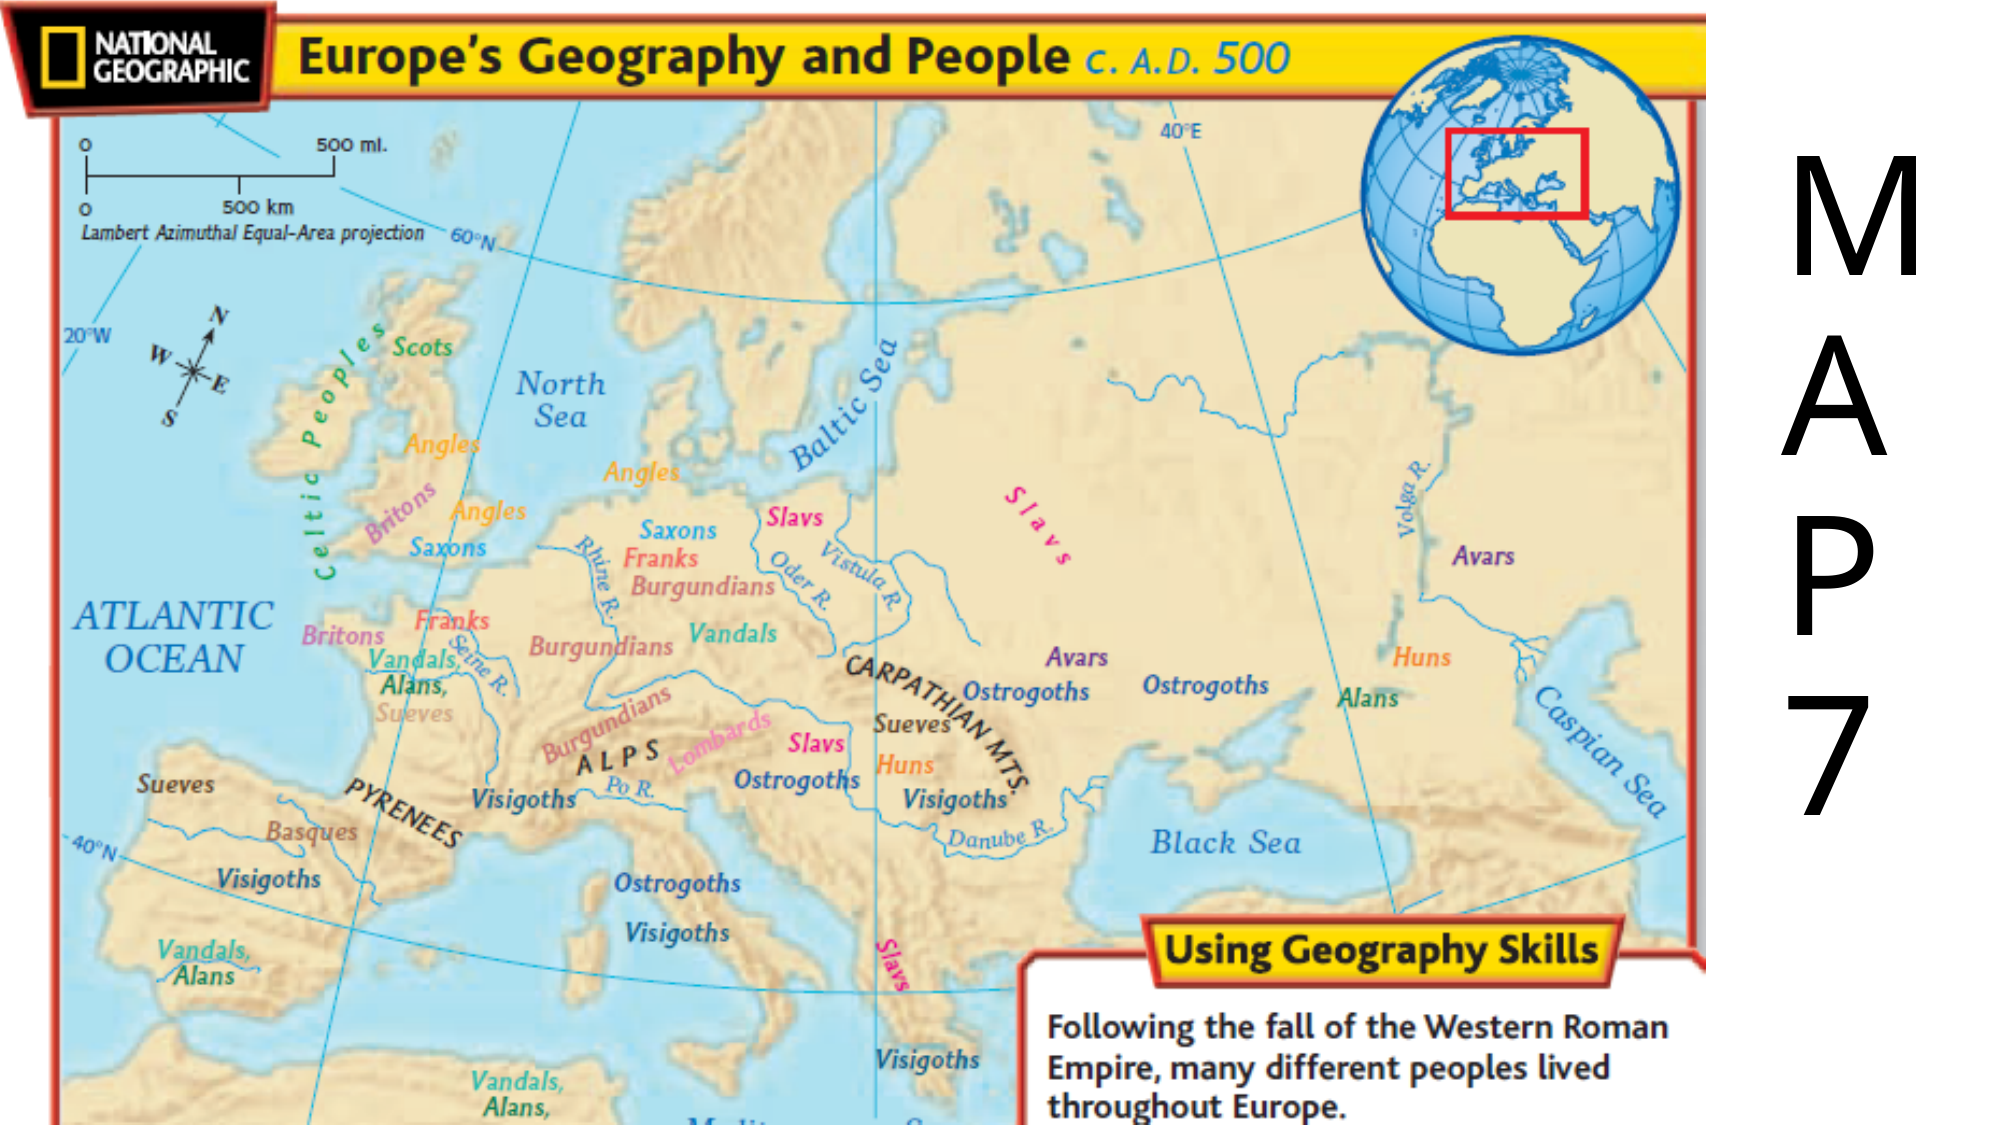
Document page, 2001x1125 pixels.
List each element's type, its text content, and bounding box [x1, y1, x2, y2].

title M A P 7 [1766, 59, 2000, 923]
picture [0, 0, 1706, 1125]
